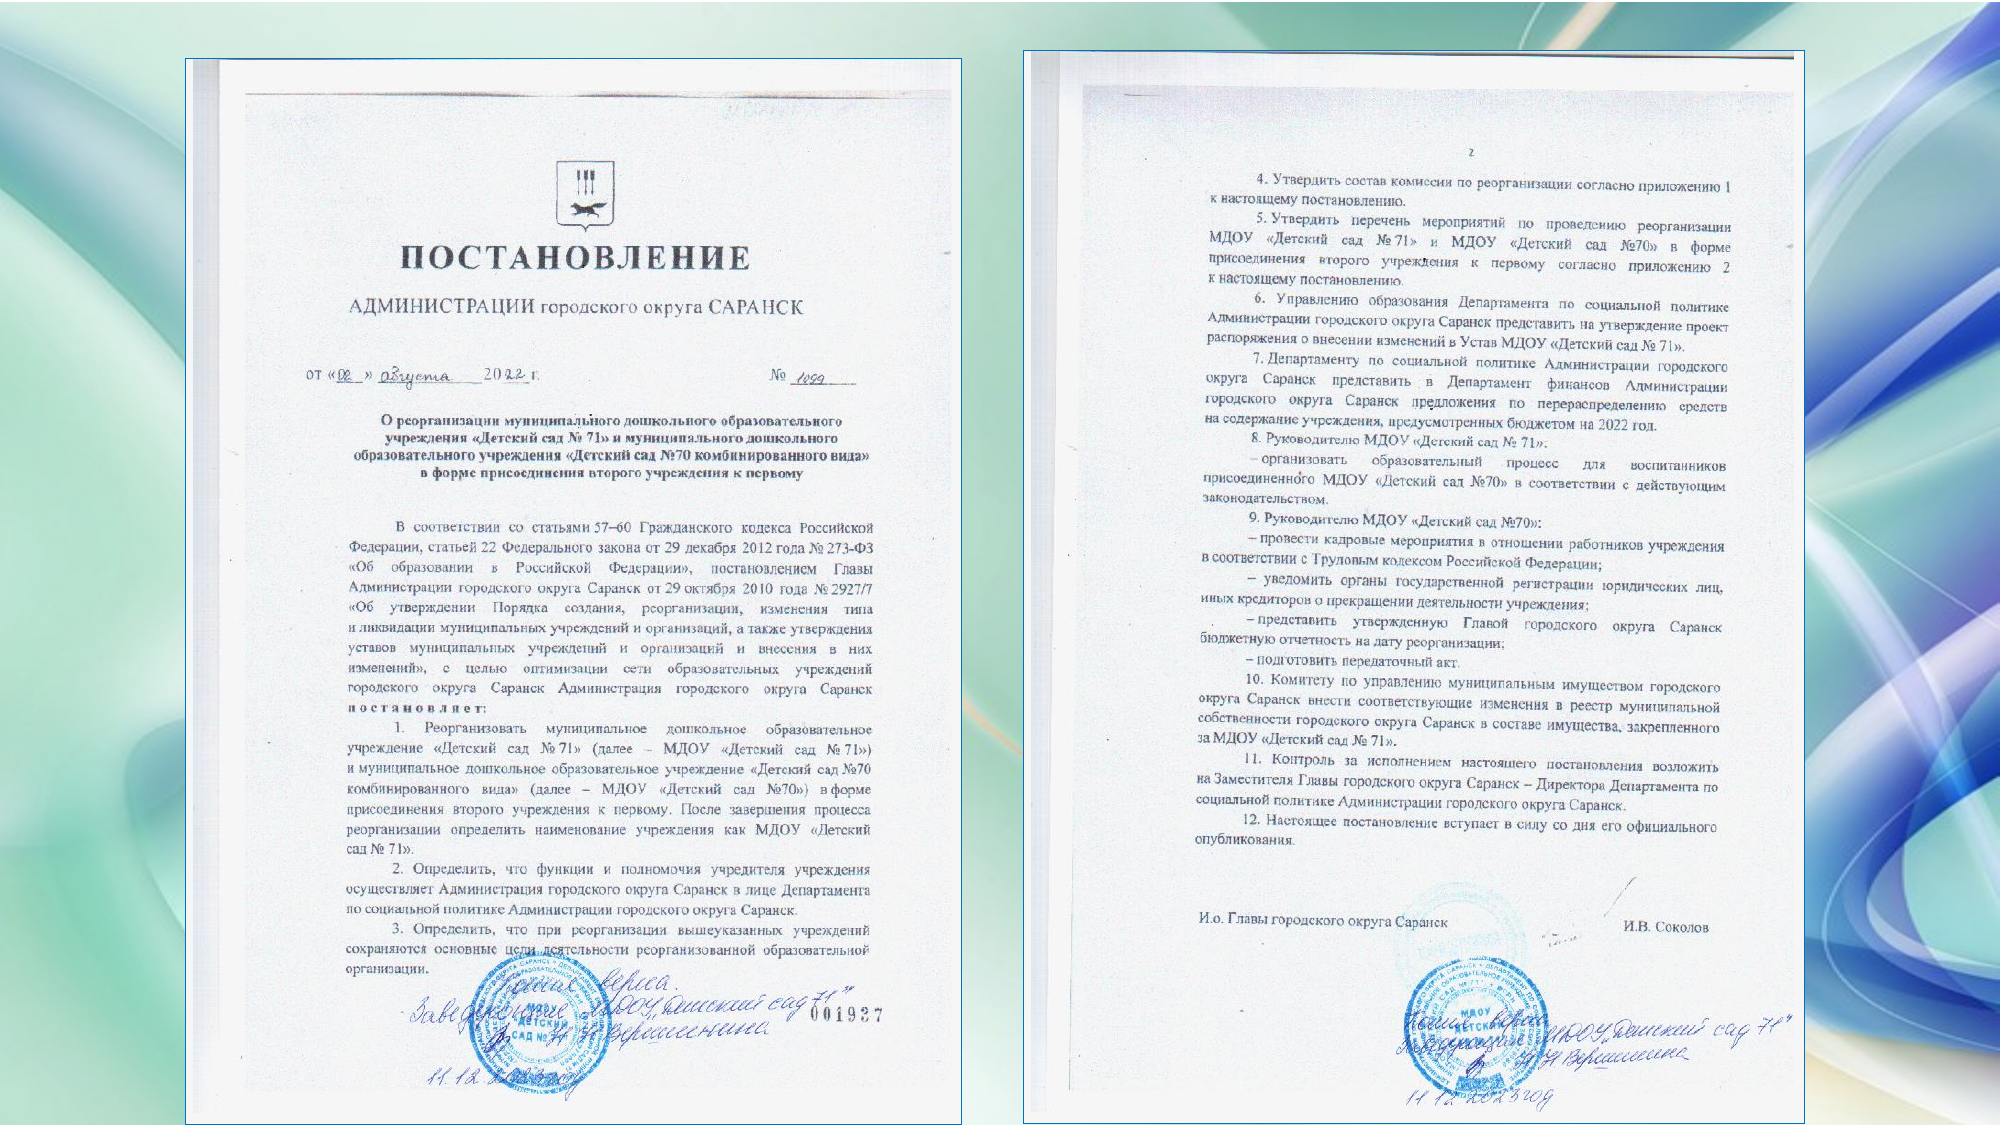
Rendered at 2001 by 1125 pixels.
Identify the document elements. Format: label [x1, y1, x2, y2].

list [185, 58, 962, 1125]
picture [0, 2, 2000, 1125]
